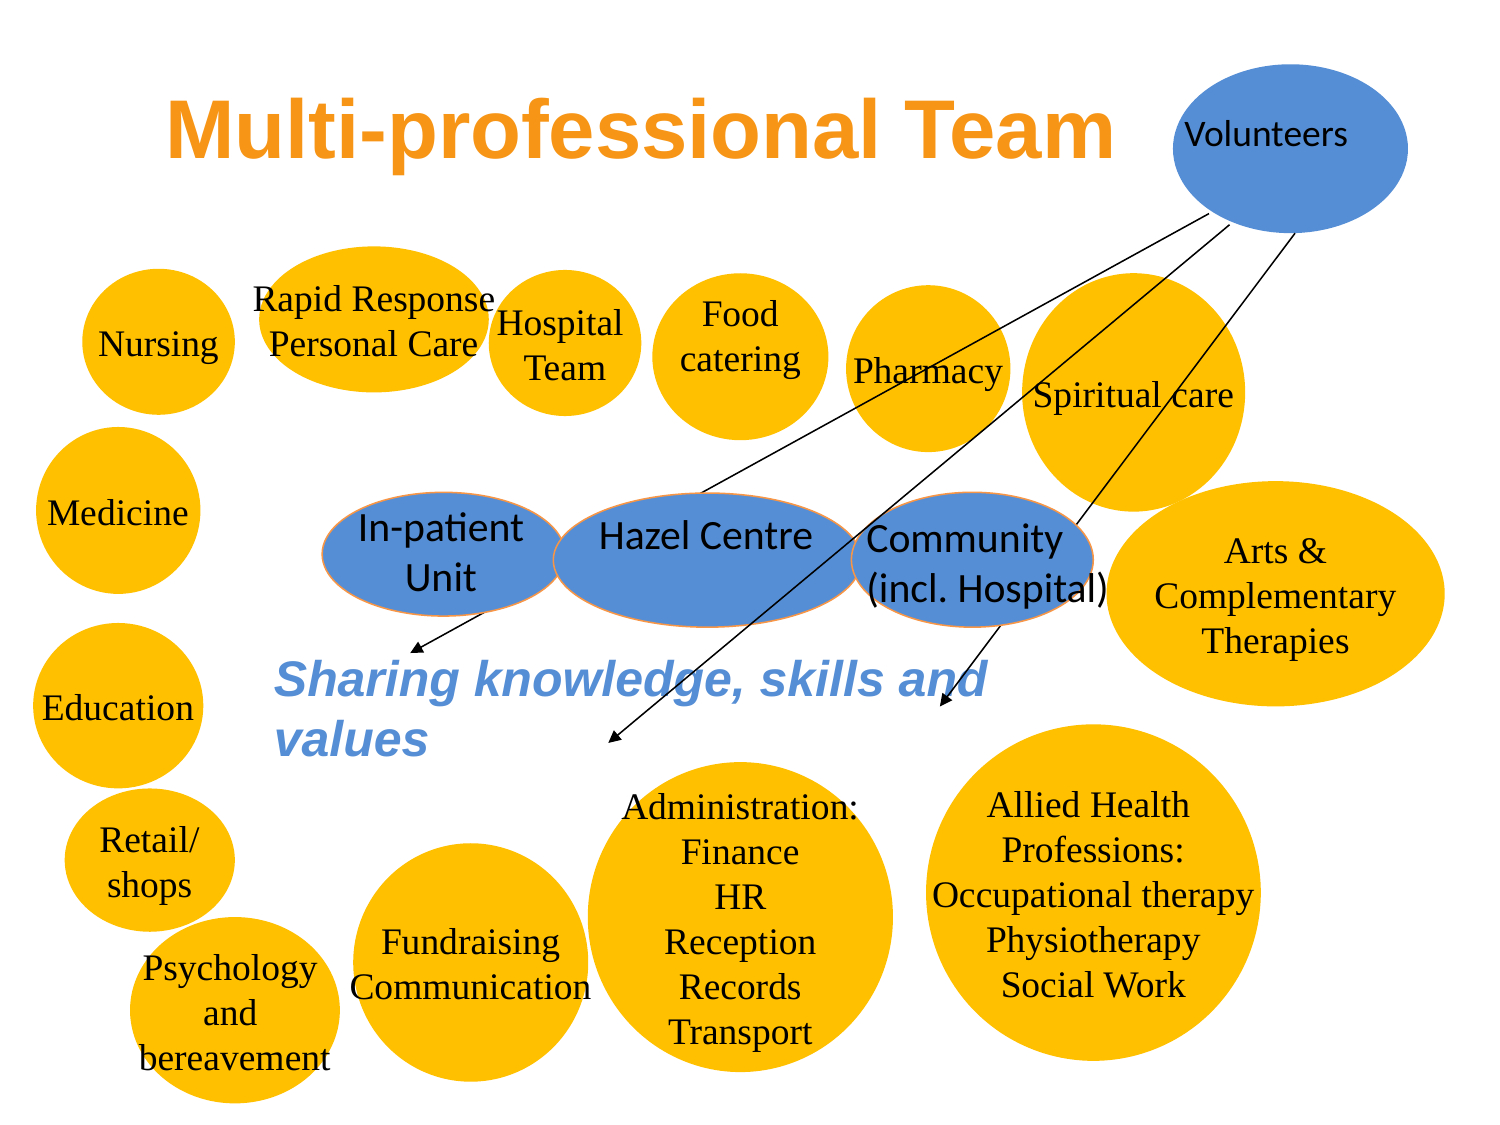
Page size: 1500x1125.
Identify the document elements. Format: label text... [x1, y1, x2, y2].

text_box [32, 64, 1479, 1104]
title Multi-professional Team [0, 9, 1309, 243]
